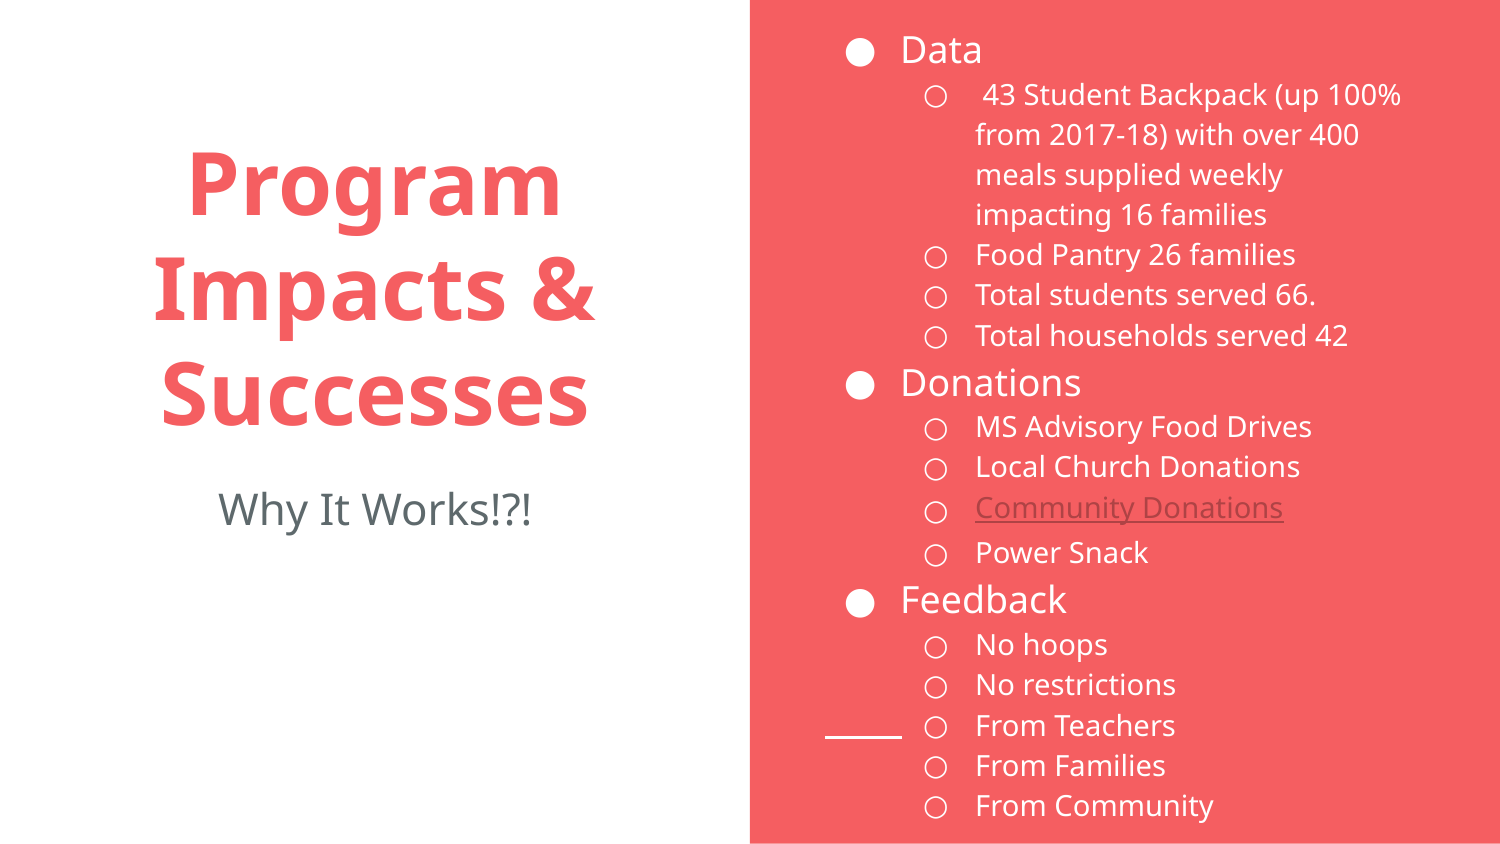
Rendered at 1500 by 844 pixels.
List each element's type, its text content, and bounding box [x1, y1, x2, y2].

title Program Impacts & Successes [43, 118, 708, 458]
list Data 43 Student Backpack (up 100% from 2017-18) with over 400 meals supplied weekly impacting 16 families Food Pantry 26 families Total students served 66. Total households served 42 Donations MS Advisory Food Drives Local Church Donations Community Donations Power Snack Feedback No hoops No restrictions From Teachers From Families From Community [810, 29, 1440, 812]
subtitle Why It Works!?! [43, 466, 708, 688]
